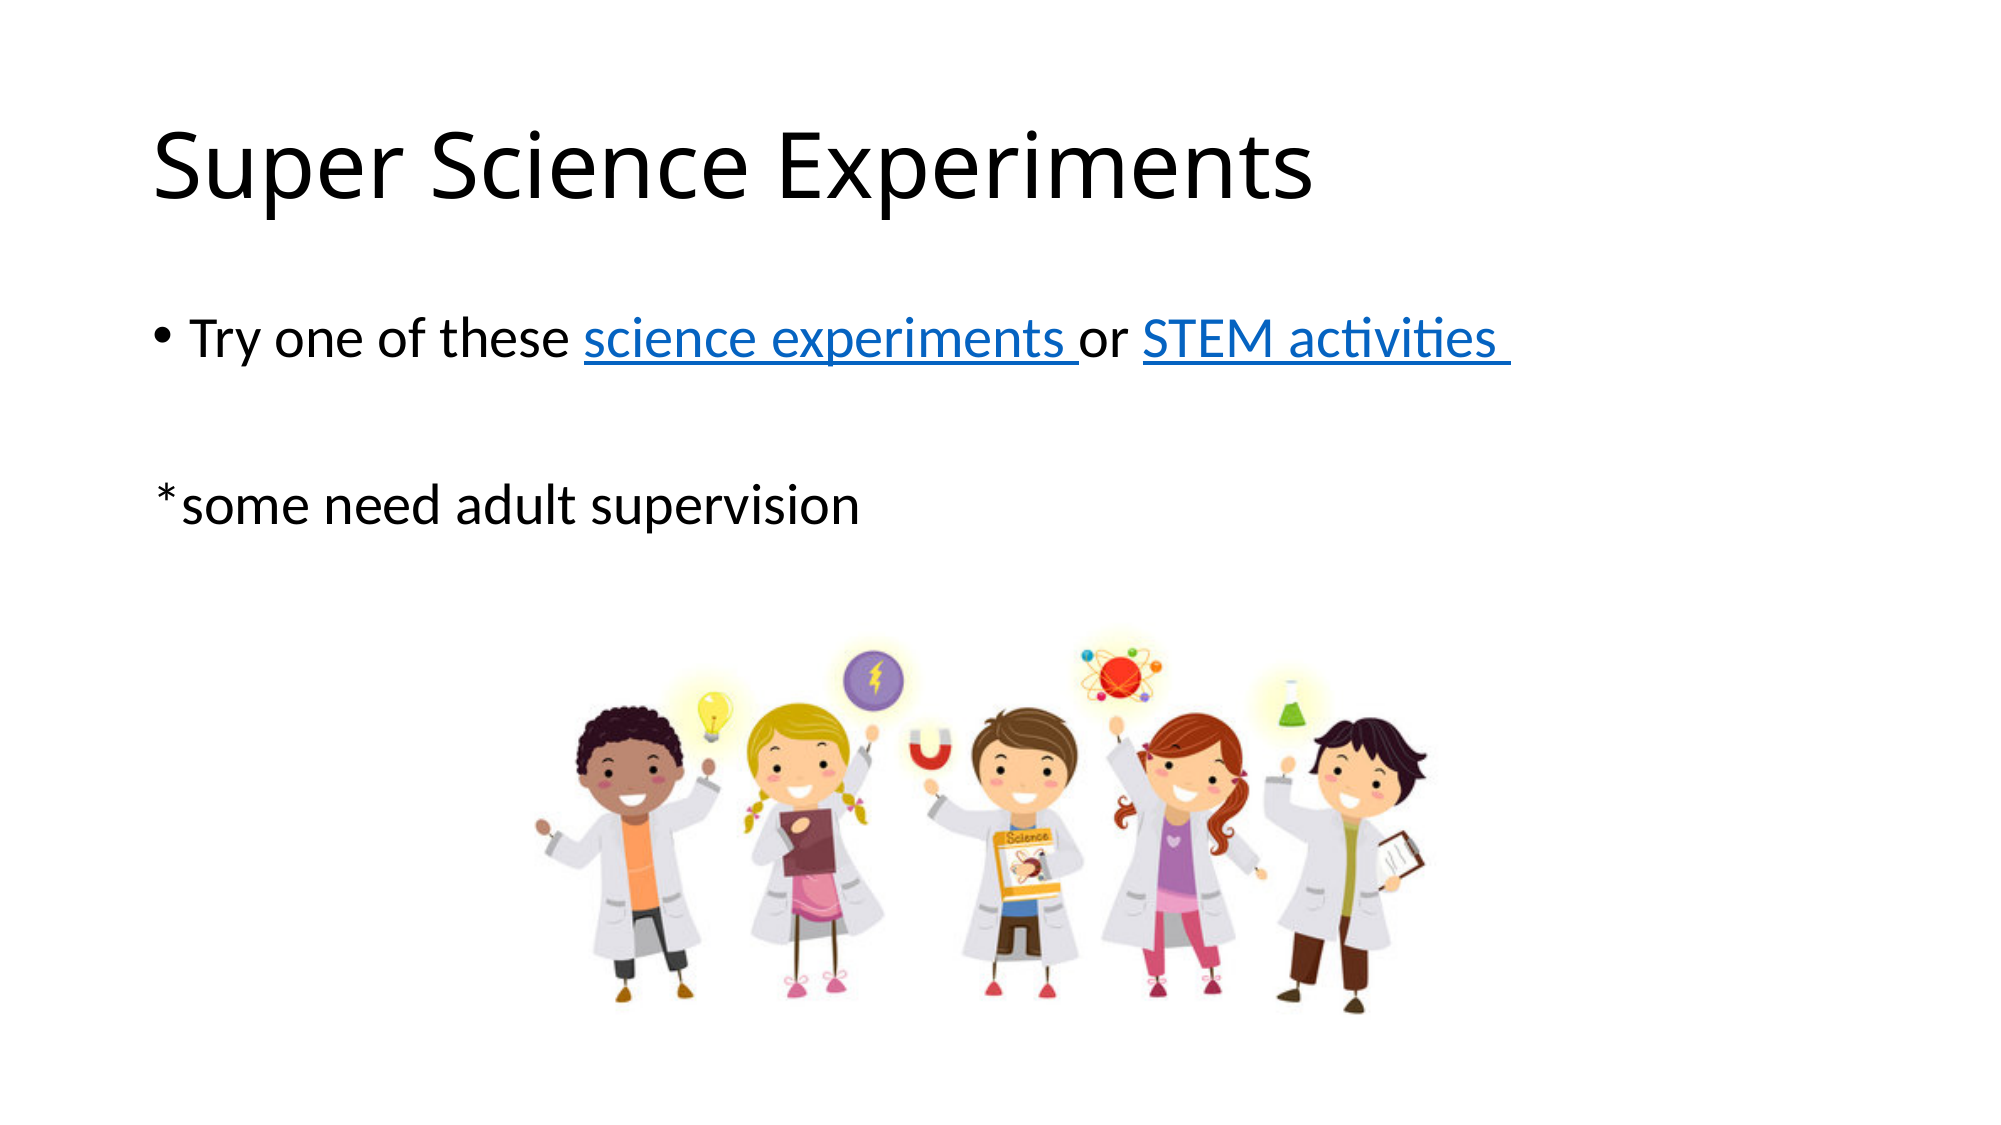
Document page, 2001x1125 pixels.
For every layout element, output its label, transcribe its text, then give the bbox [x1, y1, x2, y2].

picture [508, 608, 1455, 1055]
title Super Science Experiments [137, 59, 1863, 278]
list Try one of these science experiments or STEM activities *some need adult supervision [137, 299, 1863, 1014]
